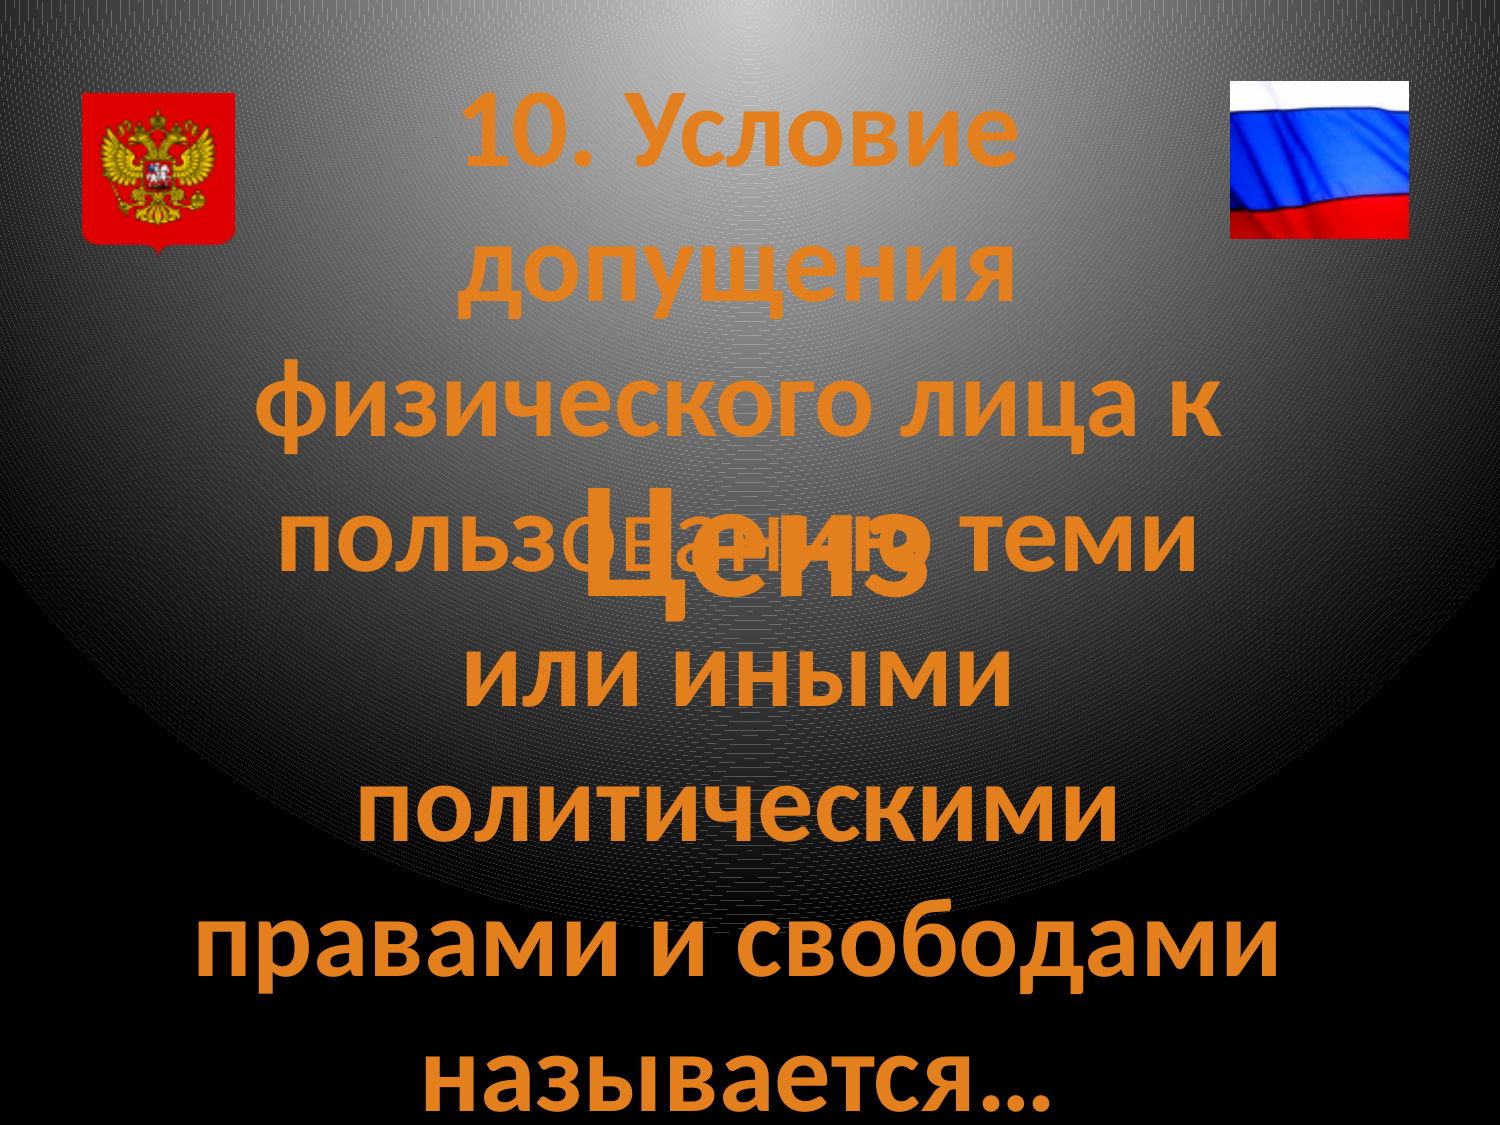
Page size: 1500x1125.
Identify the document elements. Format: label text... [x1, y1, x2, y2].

text_box Ценз [564, 421, 950, 637]
text_box 10. Условие допущения физического лица к пользованию теми или иными политическими правами и свободами называется… [164, 46, 1313, 1125]
picture [81, 93, 235, 258]
picture [1230, 81, 1409, 239]
